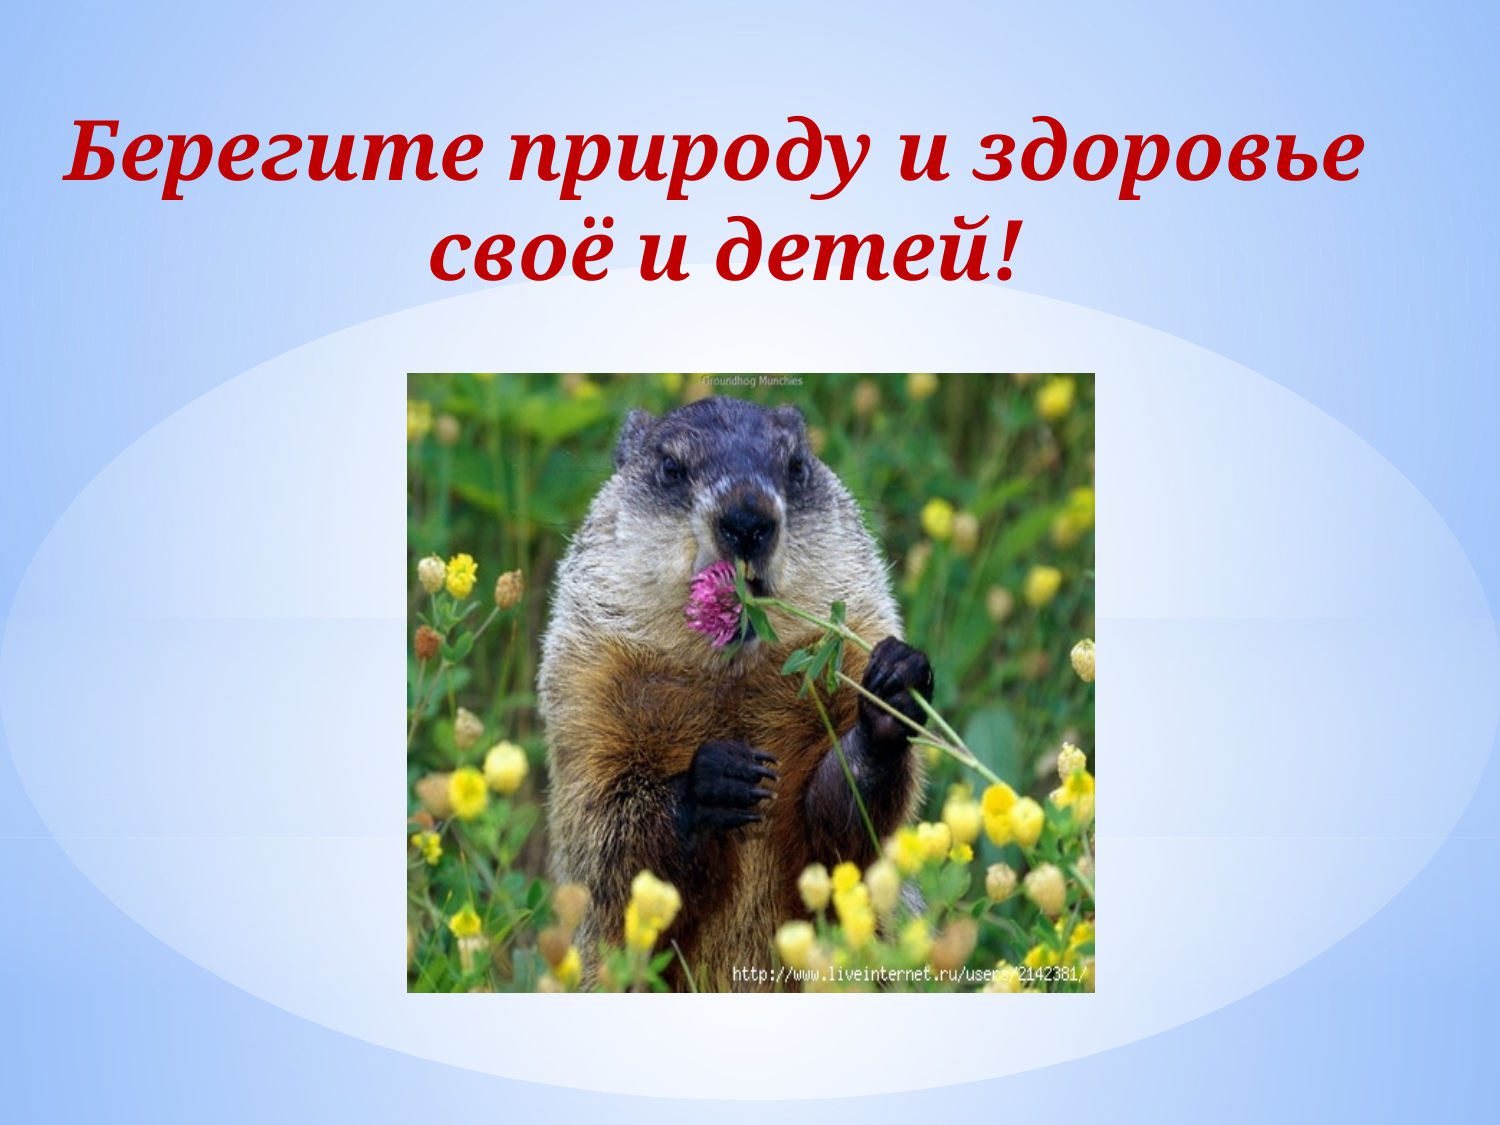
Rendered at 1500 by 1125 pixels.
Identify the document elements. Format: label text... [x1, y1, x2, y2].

picture [407, 373, 1096, 994]
text_box Берегите природу и здоровье своё и детей! [49, 89, 1403, 305]
